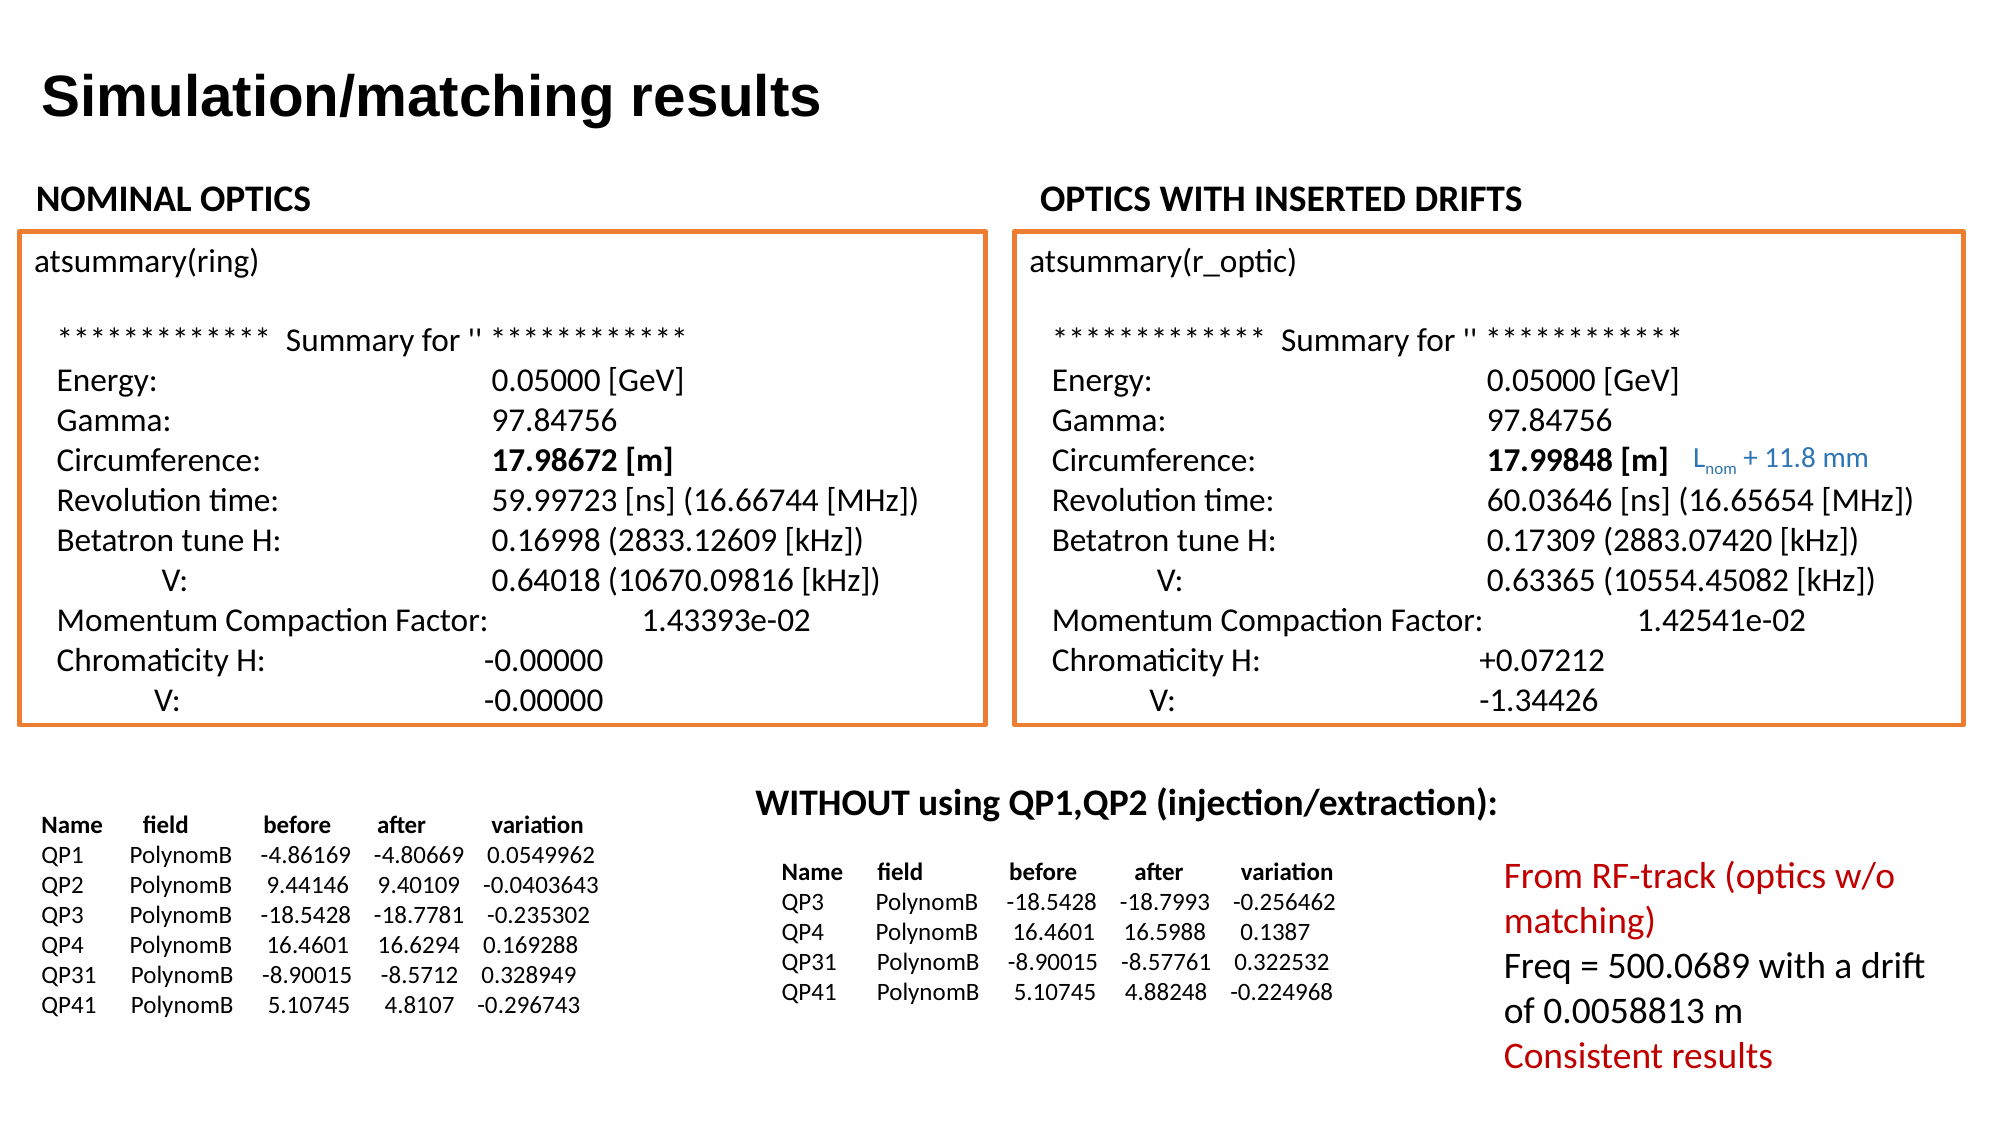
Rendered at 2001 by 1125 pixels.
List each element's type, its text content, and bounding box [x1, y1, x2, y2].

text_box Lnom + 11.8 mm [1678, 430, 1884, 486]
text_box atsummary(ring) ************* Summary for '' ************ Energy: 0.05000 [GeV] Gamma: 97.84756 Circumference: 17.98672 [m] Revolution time: 59.99723 [ns] (16.66744 [MHz]) Betatron tune H: 0.16998 (2833.12609 [kHz]) V: 0.64018 (10670.09816 [kHz]) Momentum Compaction Factor: 1.43393e-02 Chromaticity H: -0.00000 V: -0.00000 [19, 231, 986, 726]
text_box OPTICS WITH INSERTED DRIFTS [1025, 166, 1539, 226]
text_box NOMINAL OPTICS [21, 166, 327, 226]
text_box WITHOUT using QP1,QP2 (injection/extraction): [740, 771, 1514, 831]
text_box Name field before after variation QP1 PolynomB -4.86169 -4.80669 0.0549962 QP2 PolynomB 9.44146 9.40109 -0.0403643 QP3 PolynomB -18.5428 -18.7781 -0.235302 QP4 PolynomB 16.4601 16.6294 0.169288 QP31 PolynomB -8.90015 -8.5712 0.328949 QP41 PolynomB 5.10745 4.8107 -0.296743 [26, 801, 773, 1026]
text_box atsummary(r_optic) ************* Summary for '' ************ Energy: 0.05000 [GeV] Gamma: 97.84756 Circumference: 17.99848 [m] Revolution time: 60.03646 [ns] (16.65654 [MHz]) Betatron tune H: 0.17309 (2883.07420 [kHz]) V: 0.63365 (10554.45082 [kHz]) Momentum Compaction Factor: 1.42541e-02 Chromaticity H: +0.07212 V: -1.34426 [1014, 231, 1964, 726]
text_box From RF-track (optics w/o matching) Freq = 500.0689 with a drift of 0.0058813 m Consistent results [1489, 843, 1964, 1084]
text_box Name field before after variation QP3 PolynomB -18.5428 -18.7993 -0.256462 QP4 PolynomB 16.4601 16.5988 0.1387 QP31 PolynomB -8.90015 -8.57761 0.322532 QP41 PolynomB 5.10745 4.88248 -0.224968 [766, 848, 1489, 1013]
text_box Simulation/matching results [26, 15, 1675, 137]
